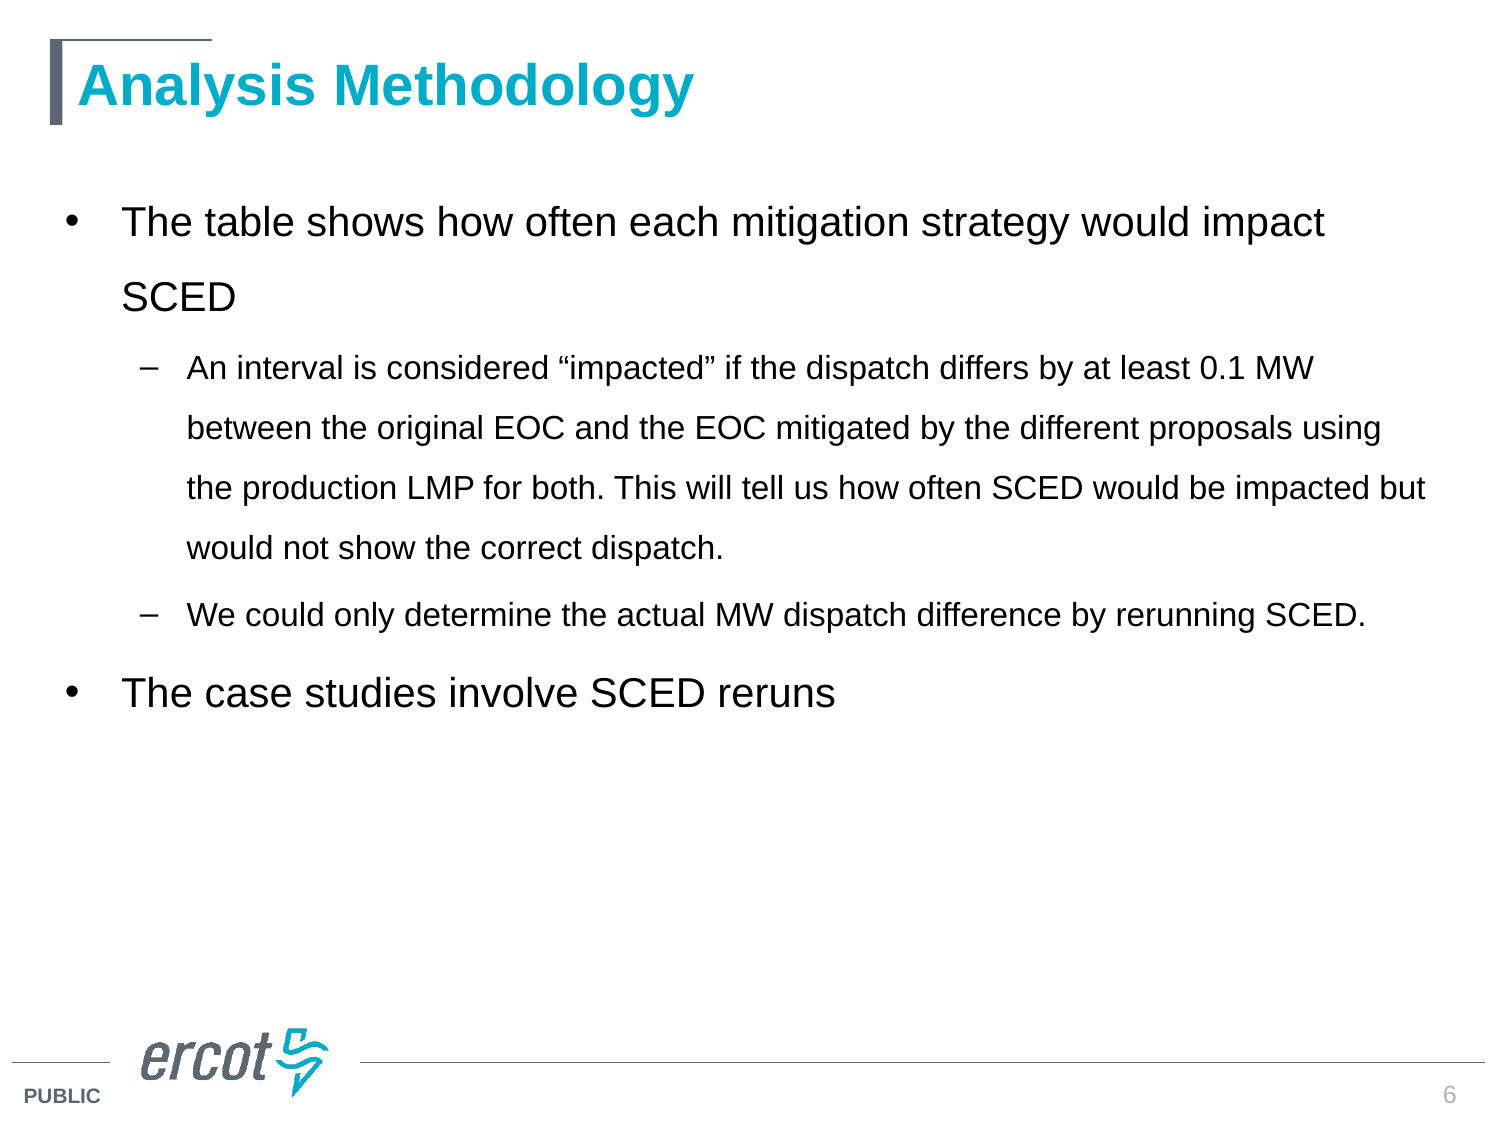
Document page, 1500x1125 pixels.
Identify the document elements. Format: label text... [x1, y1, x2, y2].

title Analysis Methodology [62, 39, 1450, 162]
picture [137, 1024, 332, 1100]
list The table shows how often each mitigation strategy would impact SCED An interval is considered “impacted” if the dispatch differs by at least 0.1 MW between the original EOC and the EOC mitigated by the different proposals using the production LMP for both. This will tell us how often SCED would be impacted but would not show the correct dispatch. We could only determine the actual MW dispatch difference by rerunning SCED. The case studies involve SCED reruns [50, 162, 1450, 972]
slide_number 6 [1412, 1076, 1488, 1112]
